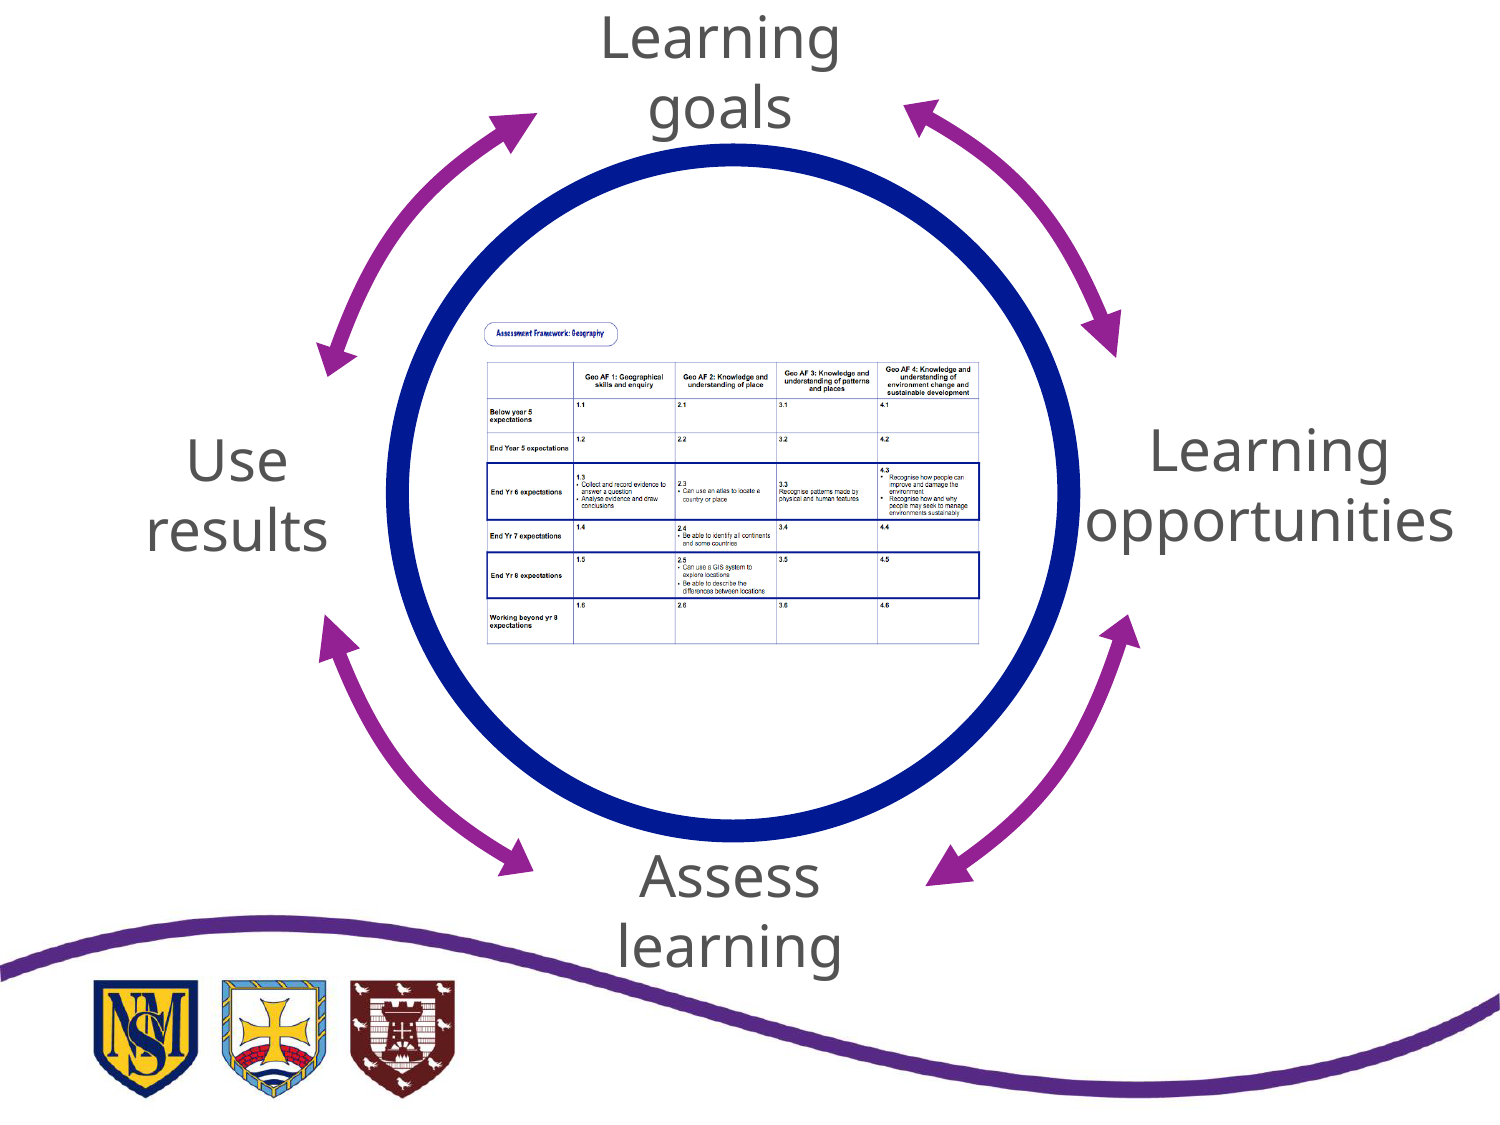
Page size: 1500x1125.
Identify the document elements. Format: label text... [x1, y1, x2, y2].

text_box Learning opportunities [1068, 405, 1471, 562]
picture [0, 869, 1500, 1125]
text_box Use results [112, 414, 363, 572]
text_box [324, 113, 538, 377]
text_box [939, 614, 1132, 867]
text_box Assess learning [569, 830, 892, 867]
picture [478, 318, 987, 651]
text_box [397, 154, 1068, 830]
text_box [322, 614, 532, 867]
text_box [903, 103, 1118, 358]
text_box Learning goals [537, 0, 904, 149]
